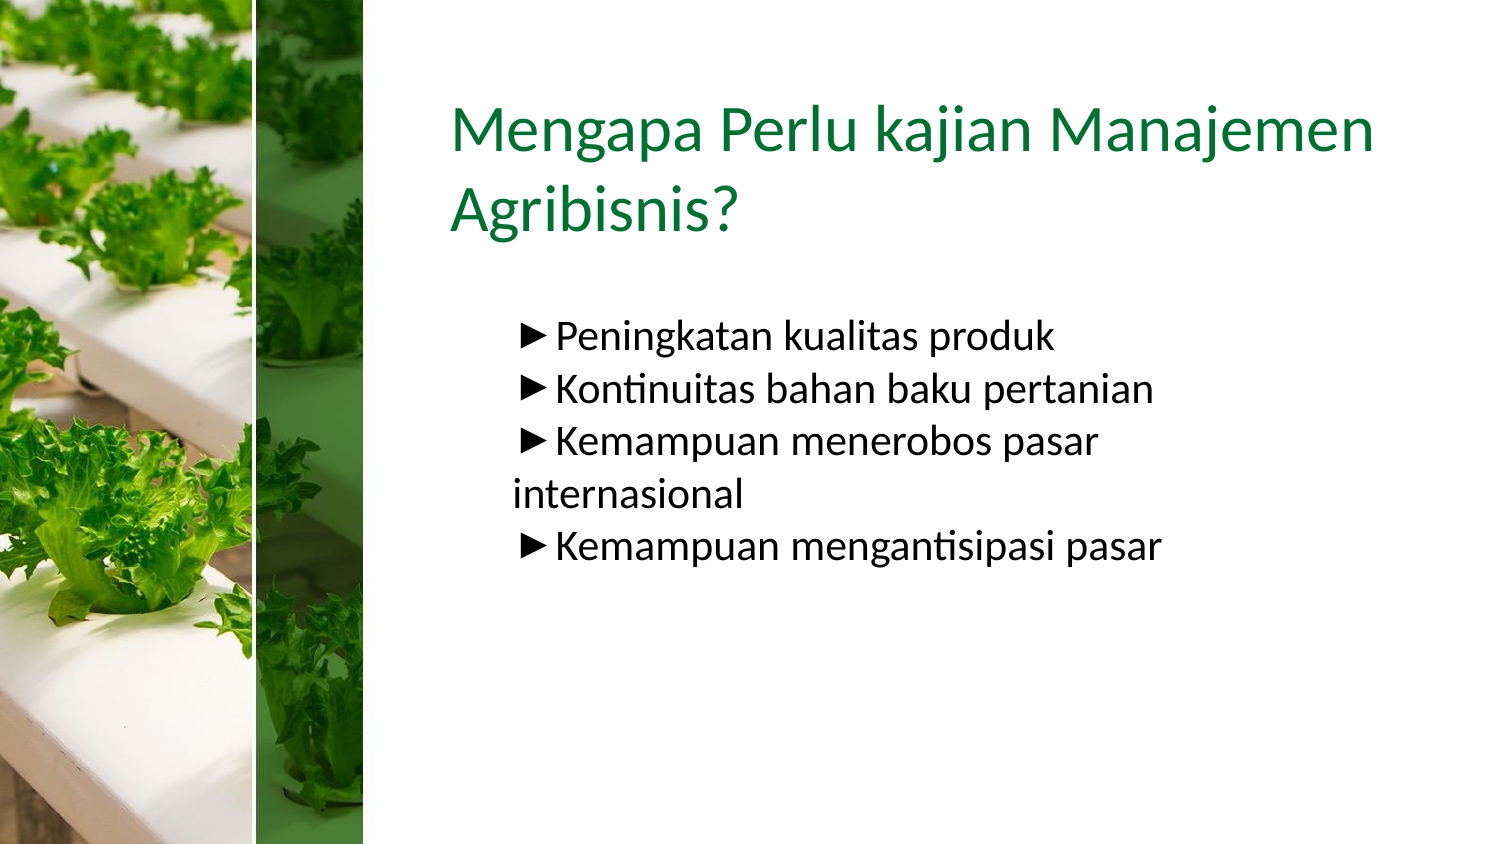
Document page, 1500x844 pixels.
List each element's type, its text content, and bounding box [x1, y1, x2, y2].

title Mengapa Perlu kajian Manajemen Agribisnis? [450, 84, 1500, 246]
picture [0, 0, 375, 844]
list Peningkatan kualitas produk Kontinuitas bahan baku pertanian Kemampuan menerobos pasar internasional Kemampuan mengantisipasi pasar [512, 306, 1196, 618]
